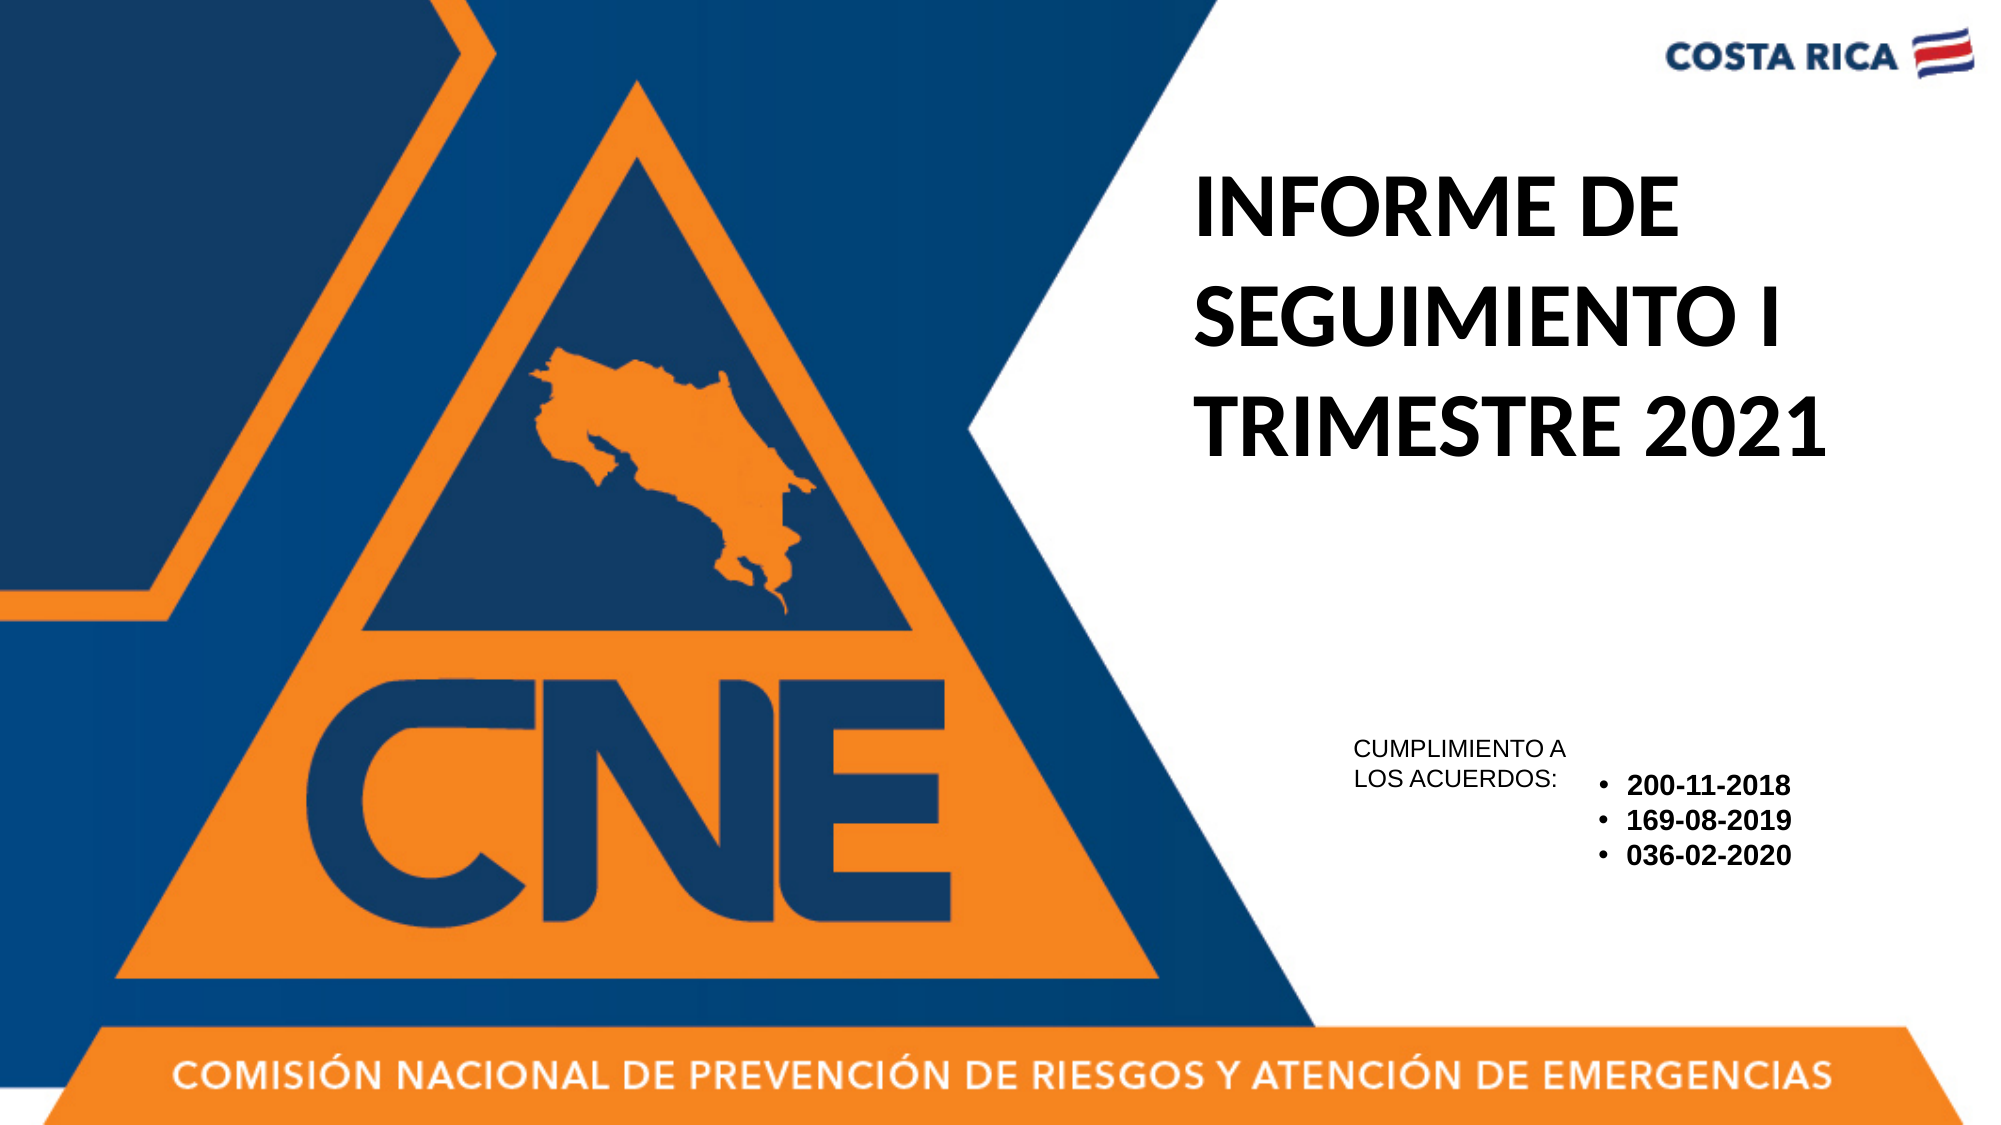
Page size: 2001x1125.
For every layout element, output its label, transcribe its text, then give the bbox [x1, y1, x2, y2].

picture [0, 0, 2001, 1125]
text_box INFORME DE SEGUIMIENTO I TRIMESTRE 2021 [1178, 137, 1937, 483]
text_box CUMPLIMIENTO A LOS ACUERDOS: [1326, 724, 1593, 880]
text_box 200-11-2018 169-08-2019 036-02-2020 [1539, 759, 1852, 879]
